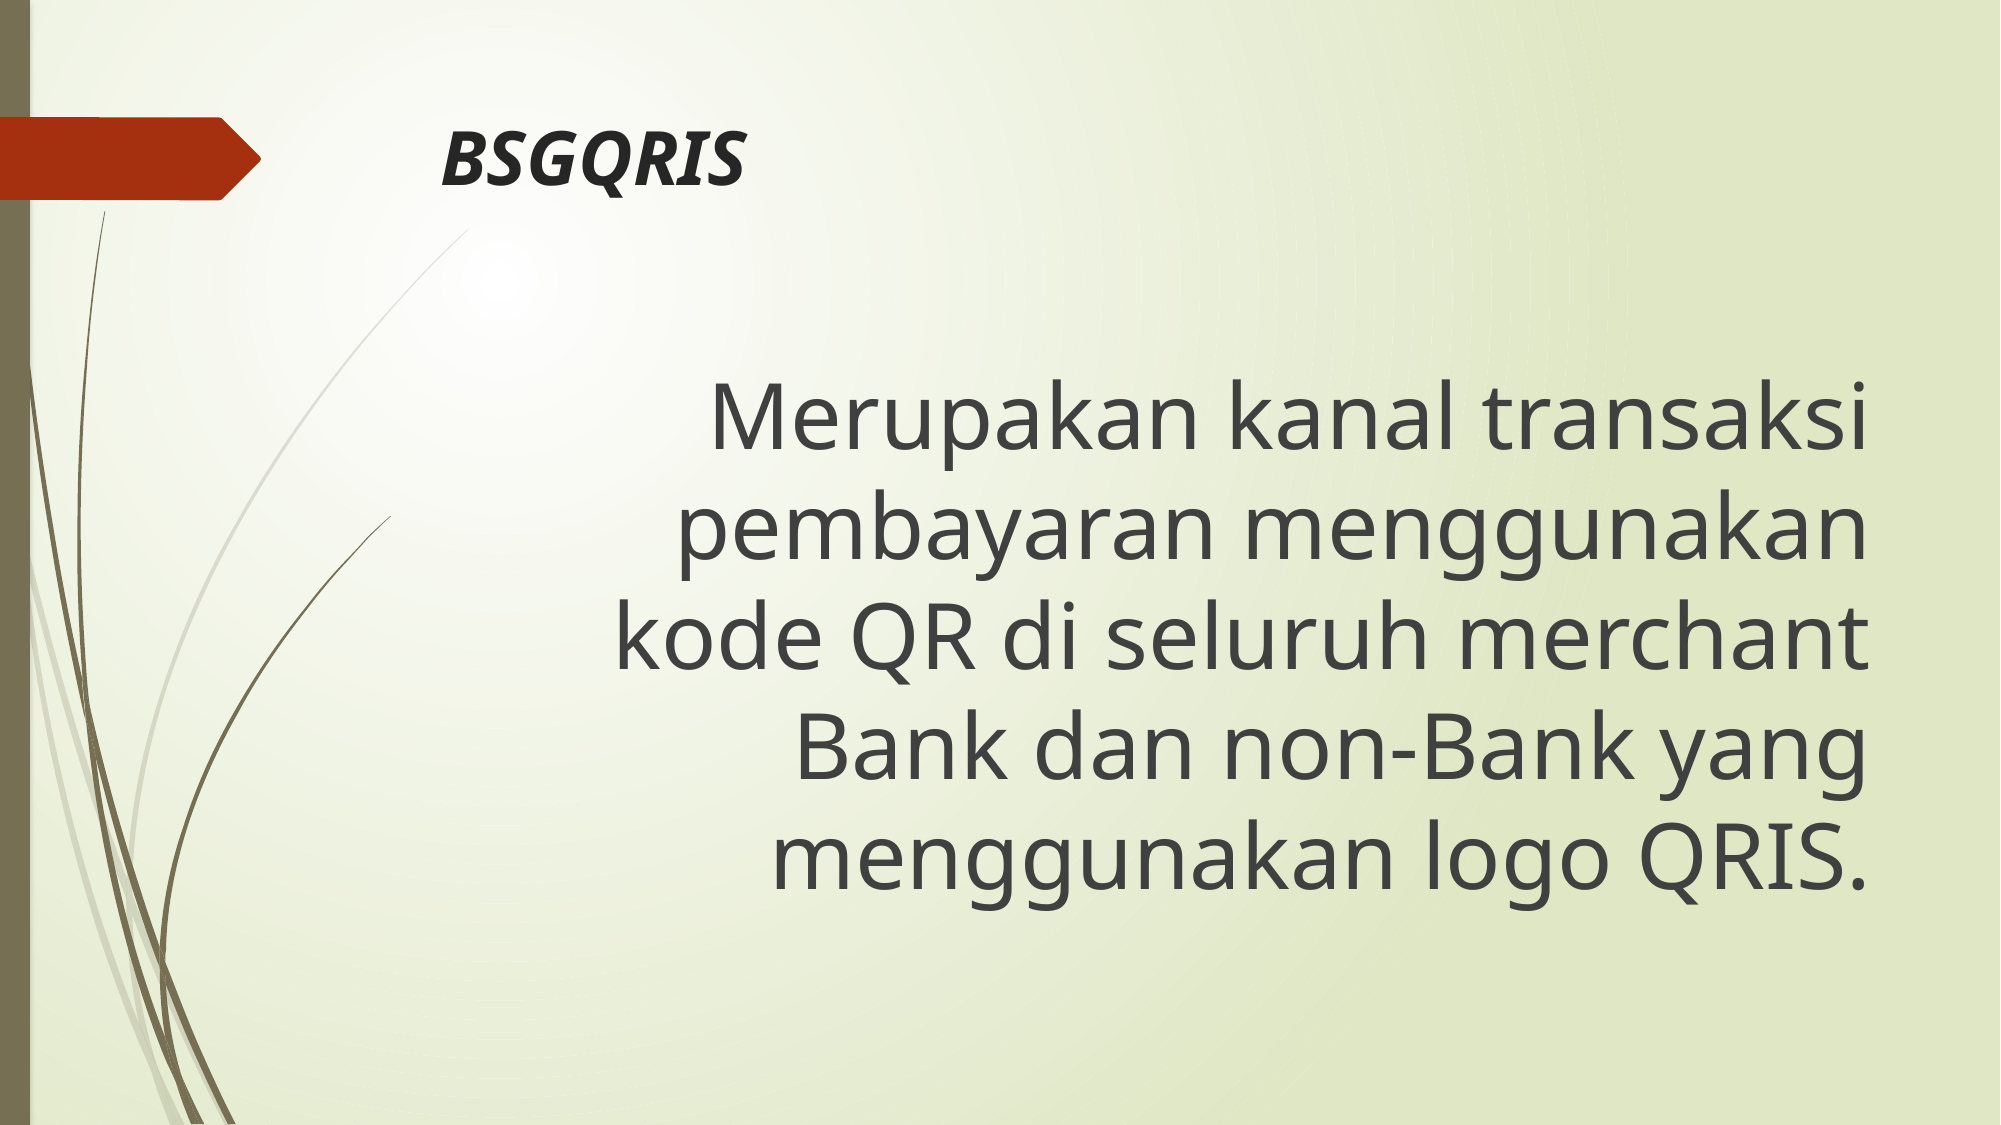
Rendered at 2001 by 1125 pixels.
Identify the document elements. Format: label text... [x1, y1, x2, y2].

list Merupakan kanal transaksi pembayaran menggunakan kode QR di seluruh merchant Bank dan non-Bank yang menggunakan logo QRIS. [424, 350, 1888, 970]
title BSGQRIS [425, 102, 1888, 313]
